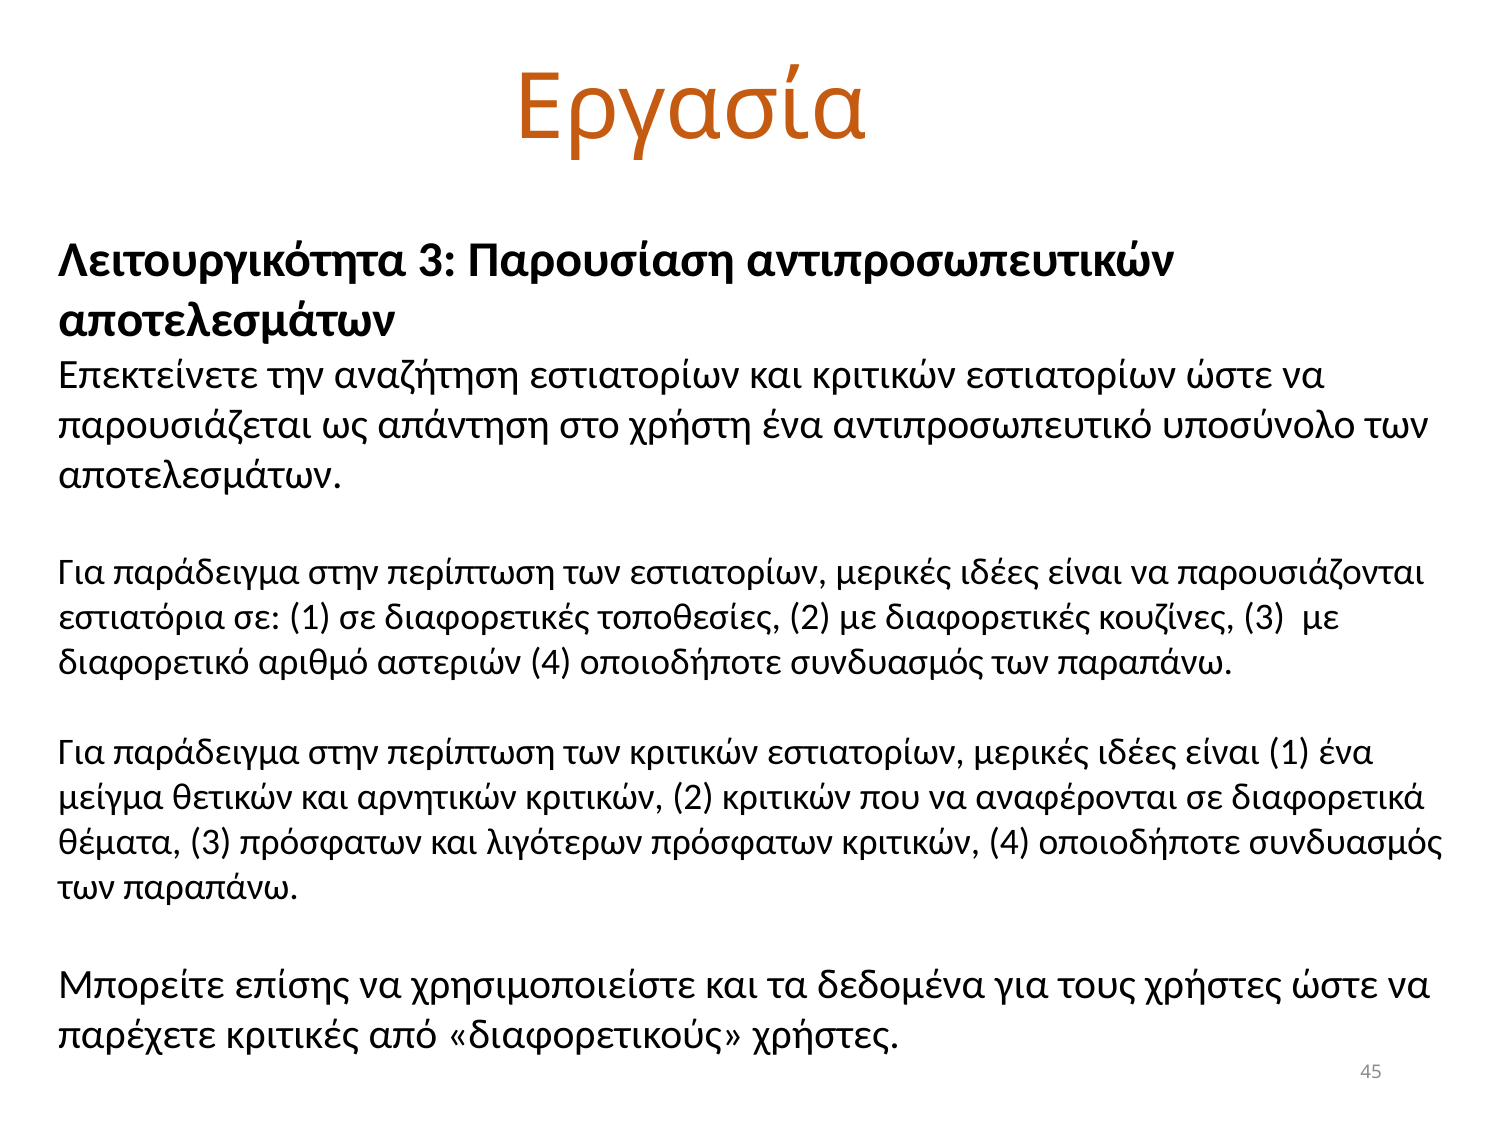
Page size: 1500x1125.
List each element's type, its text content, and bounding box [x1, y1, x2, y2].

text_box Λειτουργικότητα 3: Παρουσίαση αντιπροσωπευτικών αποτελεσμάτων Επεκτείνετε την αναζήτηση εστιατορίων και κριτικών εστιατορίων ώστε να παρουσιάζεται ως απάντηση στο χρήστη ένα αντιπροσωπευτικό υποσύνολο των αποτελεσμάτων. Για παράδειγμα στην περίπτωση των εστιατορίων, μερικές ιδέες είναι να παρουσιάζονται εστιατόρια σε: (1) σε διαφορετικές τοποθεσίες, (2) με διαφορετικές κουζίνες, (3) με διαφορετικό αριθμό αστεριών (4) οποιοδήποτε συνδυασμός των παραπάνω. Για παράδειγμα στην περίπτωση των κριτικών εστιατορίων, μερικές ιδέες είναι (1) ένα μείγμα θετικών και αρνητικών κριτικών, (2) κριτικών που να αναφέρονται σε διαφορετικά θέματα, (3) πρόσφατων και λιγότερων πρόσφατων κριτικών, (4) οποιοδήποτε συνδυασμός των παραπάνω. Μπορείτε επίσης να χρησιμοποιείστε και τα δεδομένα για τους χρήστες ώστε να παρέχετε κριτικές από «διαφορετικούς» χρήστες. [43, 219, 1459, 1065]
title Εργασία [43, 0, 1338, 218]
slide_number 45 [1059, 1065, 1397, 1103]
